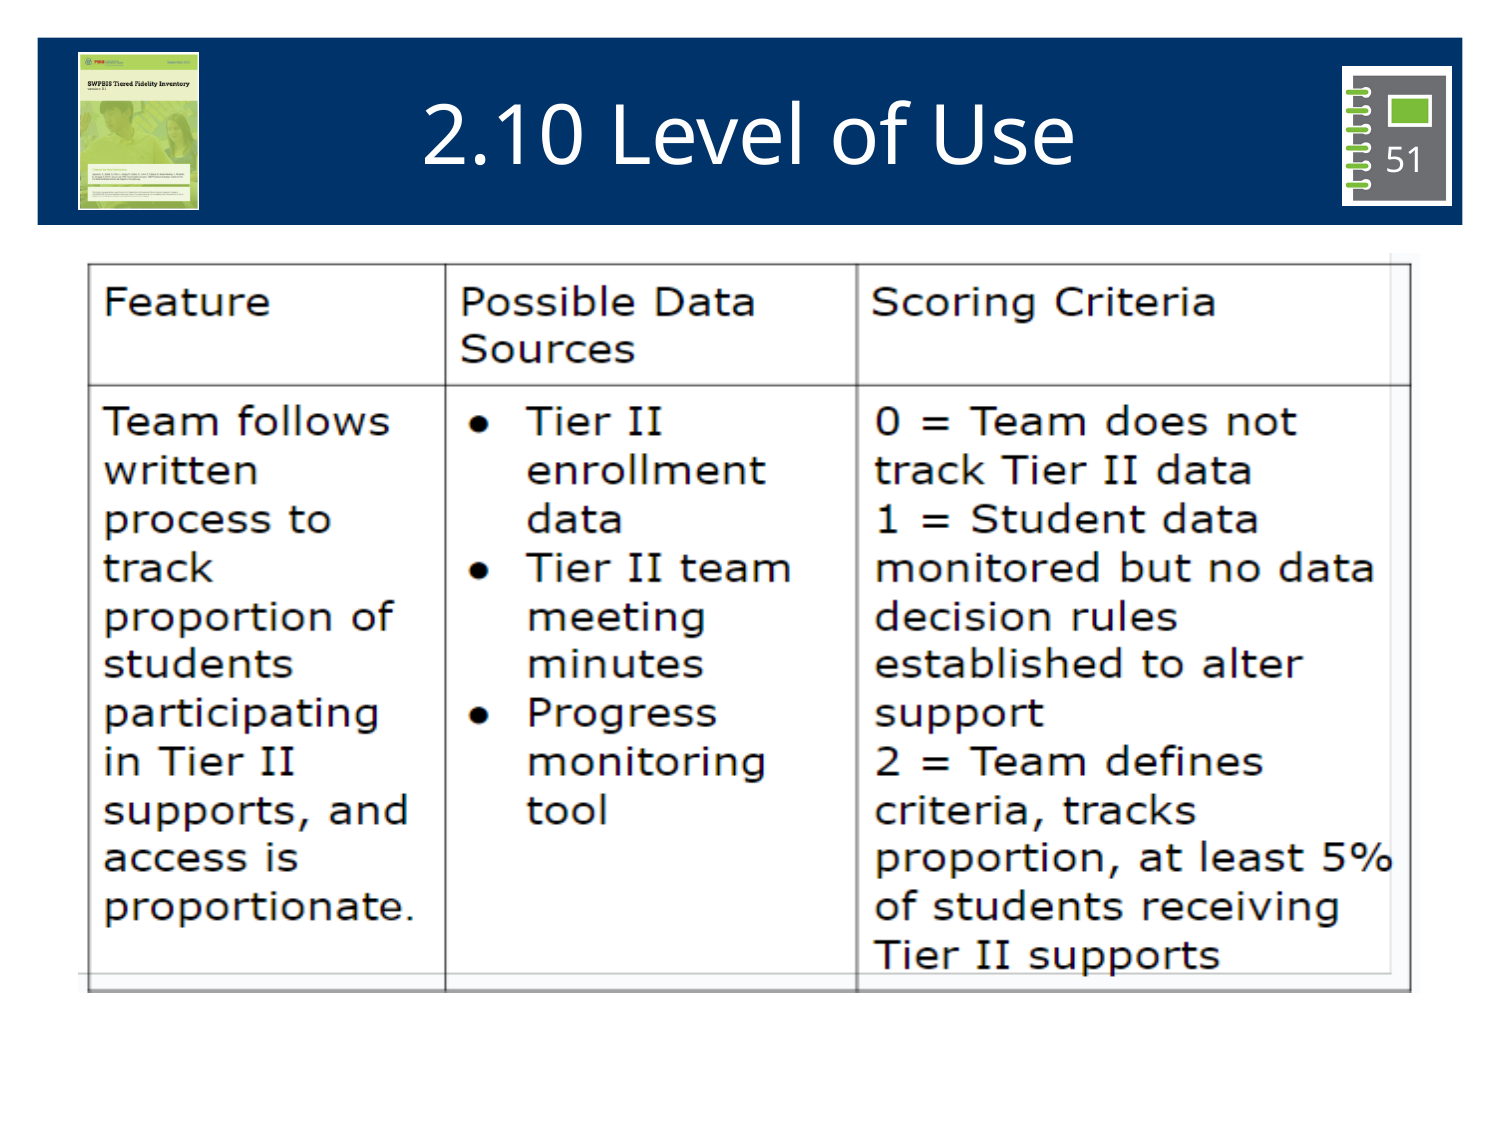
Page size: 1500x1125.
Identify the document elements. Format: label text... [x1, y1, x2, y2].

picture [77, 253, 1421, 993]
picture [77, 52, 199, 210]
title 2.10 Level of Use [37, 37, 1463, 225]
picture [1342, 66, 1452, 206]
